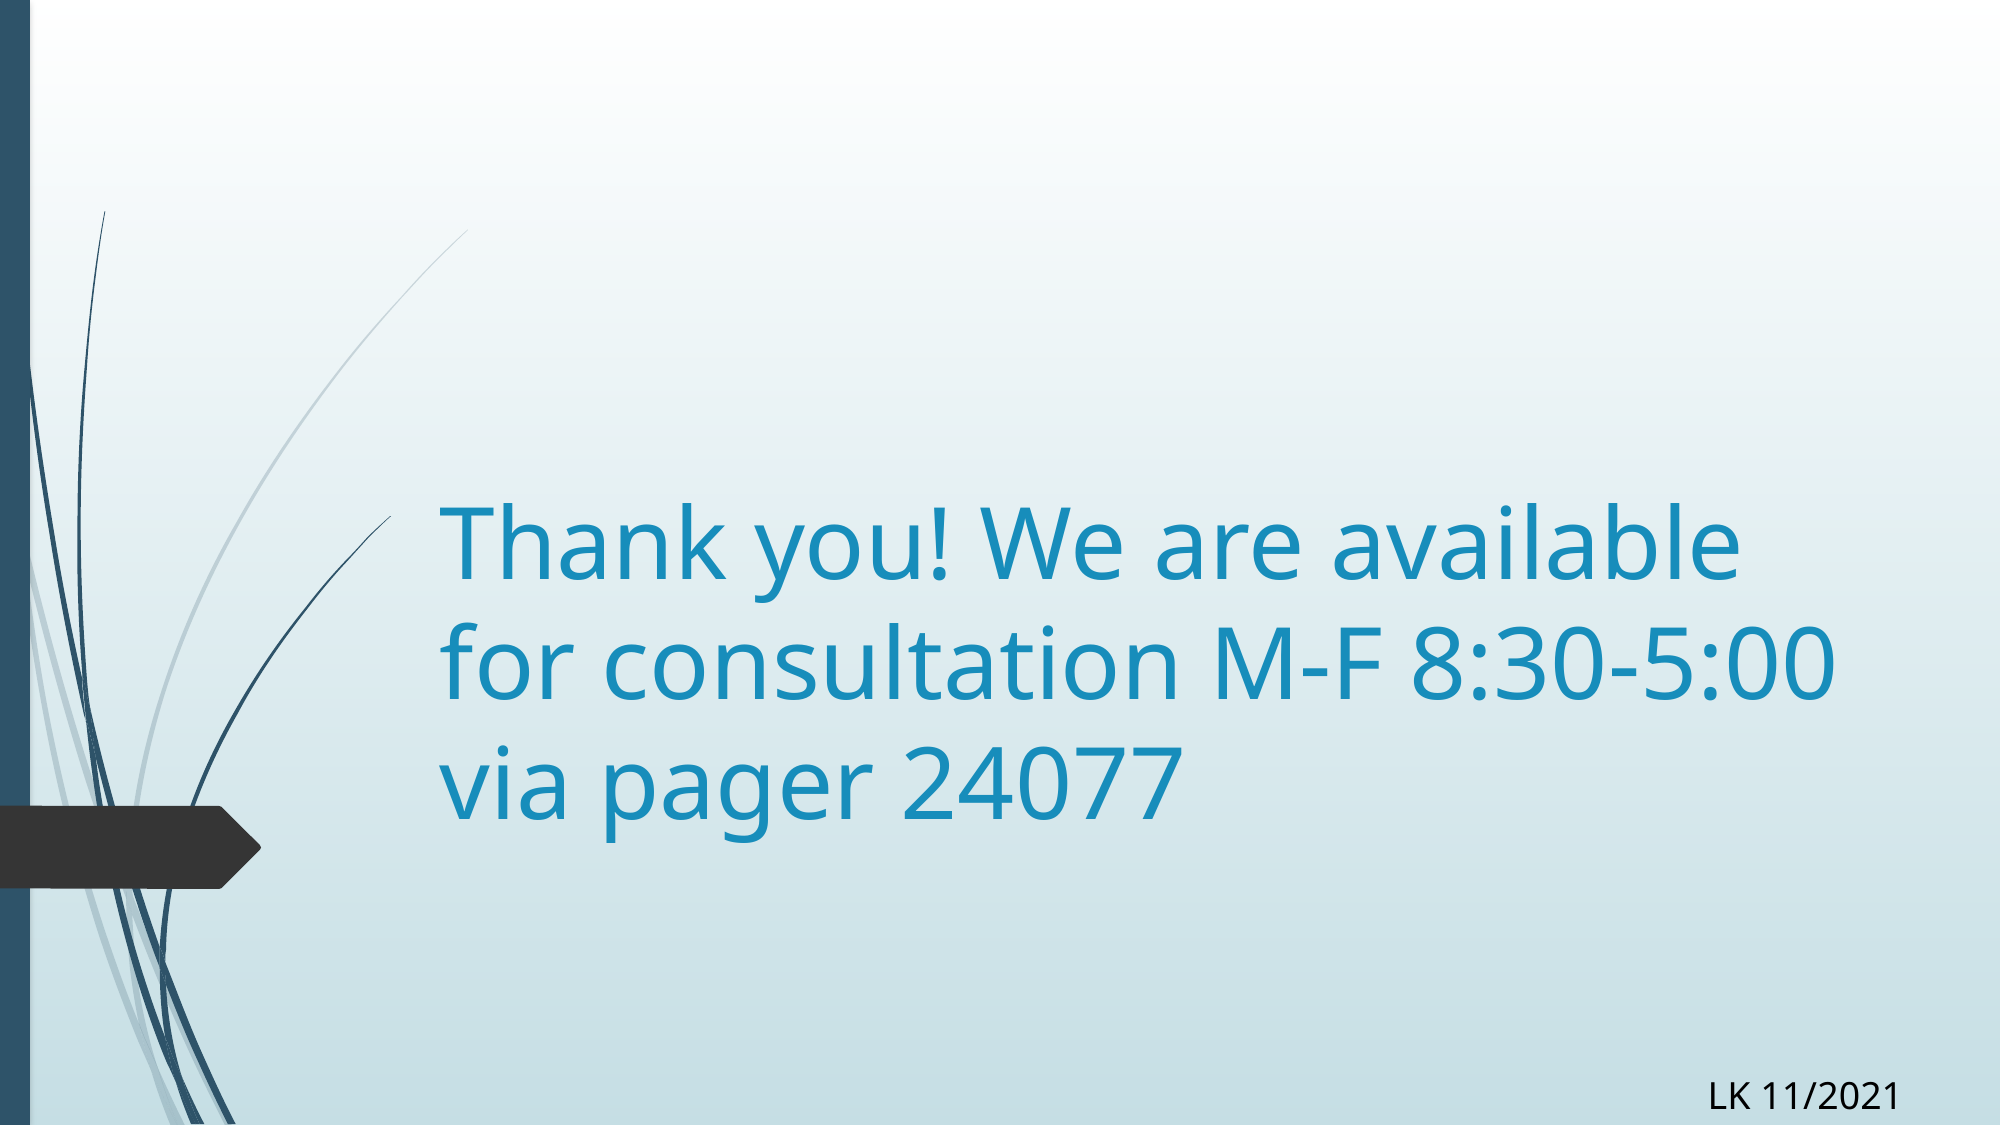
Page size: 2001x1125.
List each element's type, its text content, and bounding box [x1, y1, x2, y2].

title Thank you! We are available for consultation M-F 8:30-5:00 via pager 24077 [424, 399, 1888, 847]
text_box LK 11/2021 [1692, 1064, 1939, 1125]
